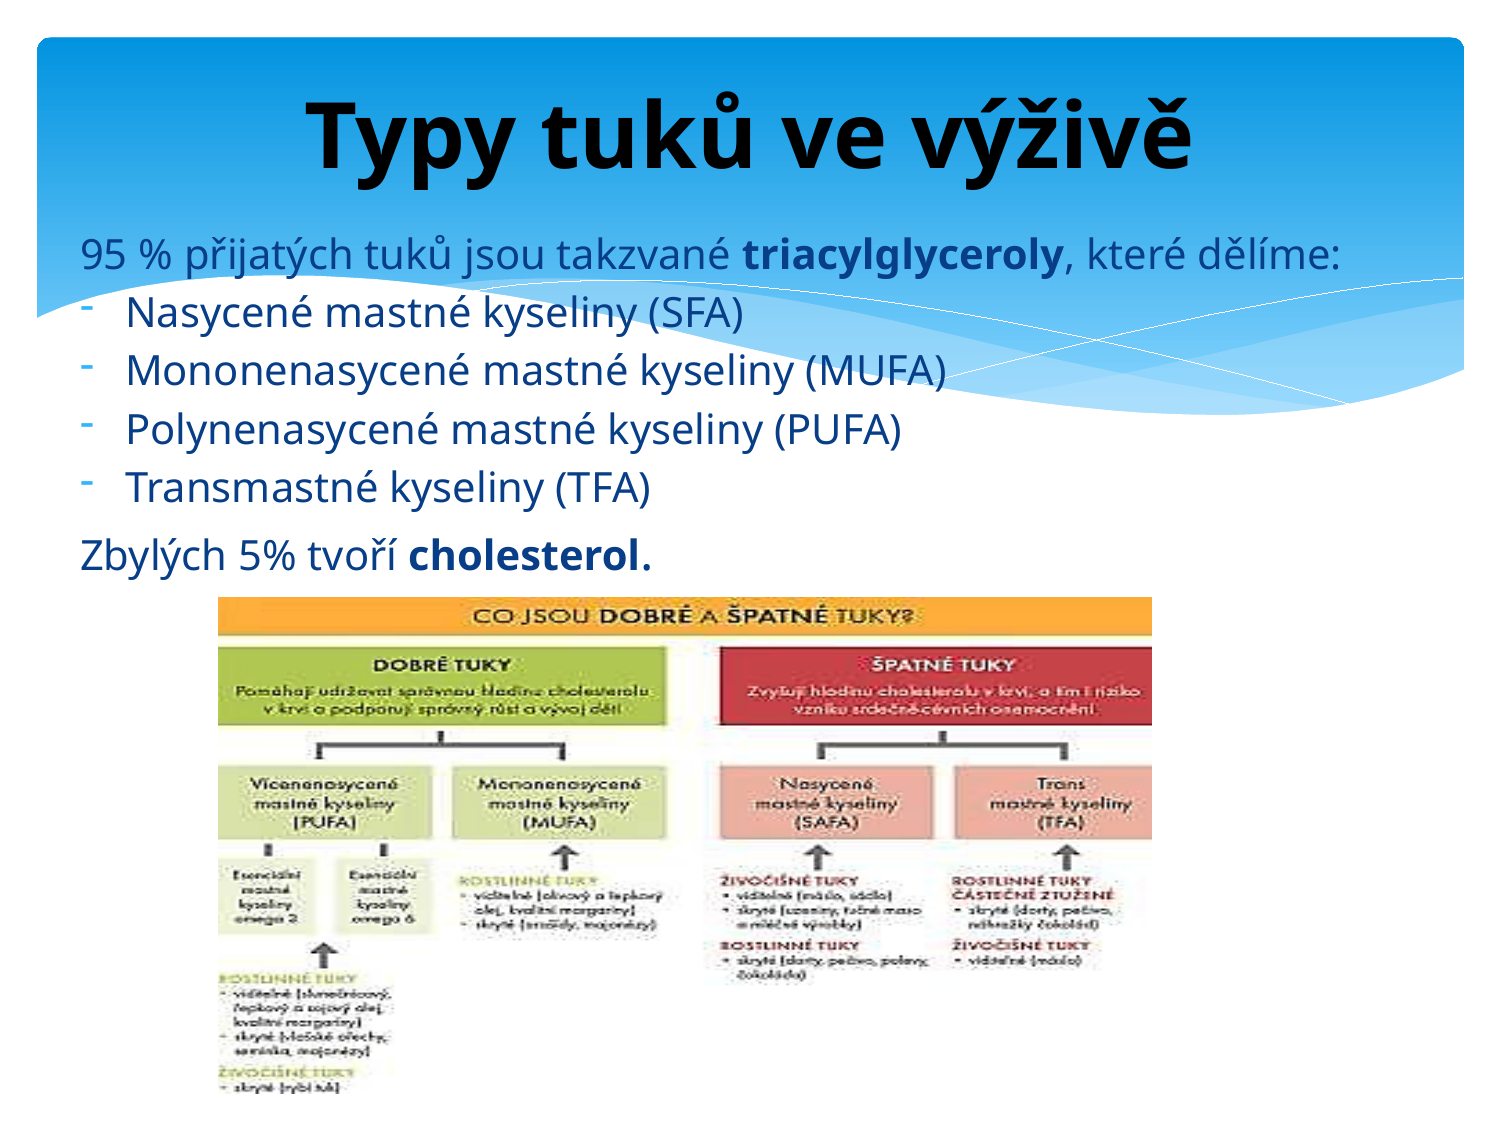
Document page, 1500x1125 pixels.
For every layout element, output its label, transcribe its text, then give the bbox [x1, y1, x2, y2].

list 95 % přijatých tuků jsou takzvané triacylglyceroly, které dělíme: Nasycené mastné kyseliny (SFA) Mononenasycené mastné kyseliny (MUFA) Polynenasycené mastné kyseliny (PUFA) Transmastné kyseliny (TFA) Zbylých 5% tvoří cholesterol. [64, 219, 1447, 1083]
picture [218, 597, 1152, 1095]
title Typy tuků ve výživě [75, 55, 1425, 209]
